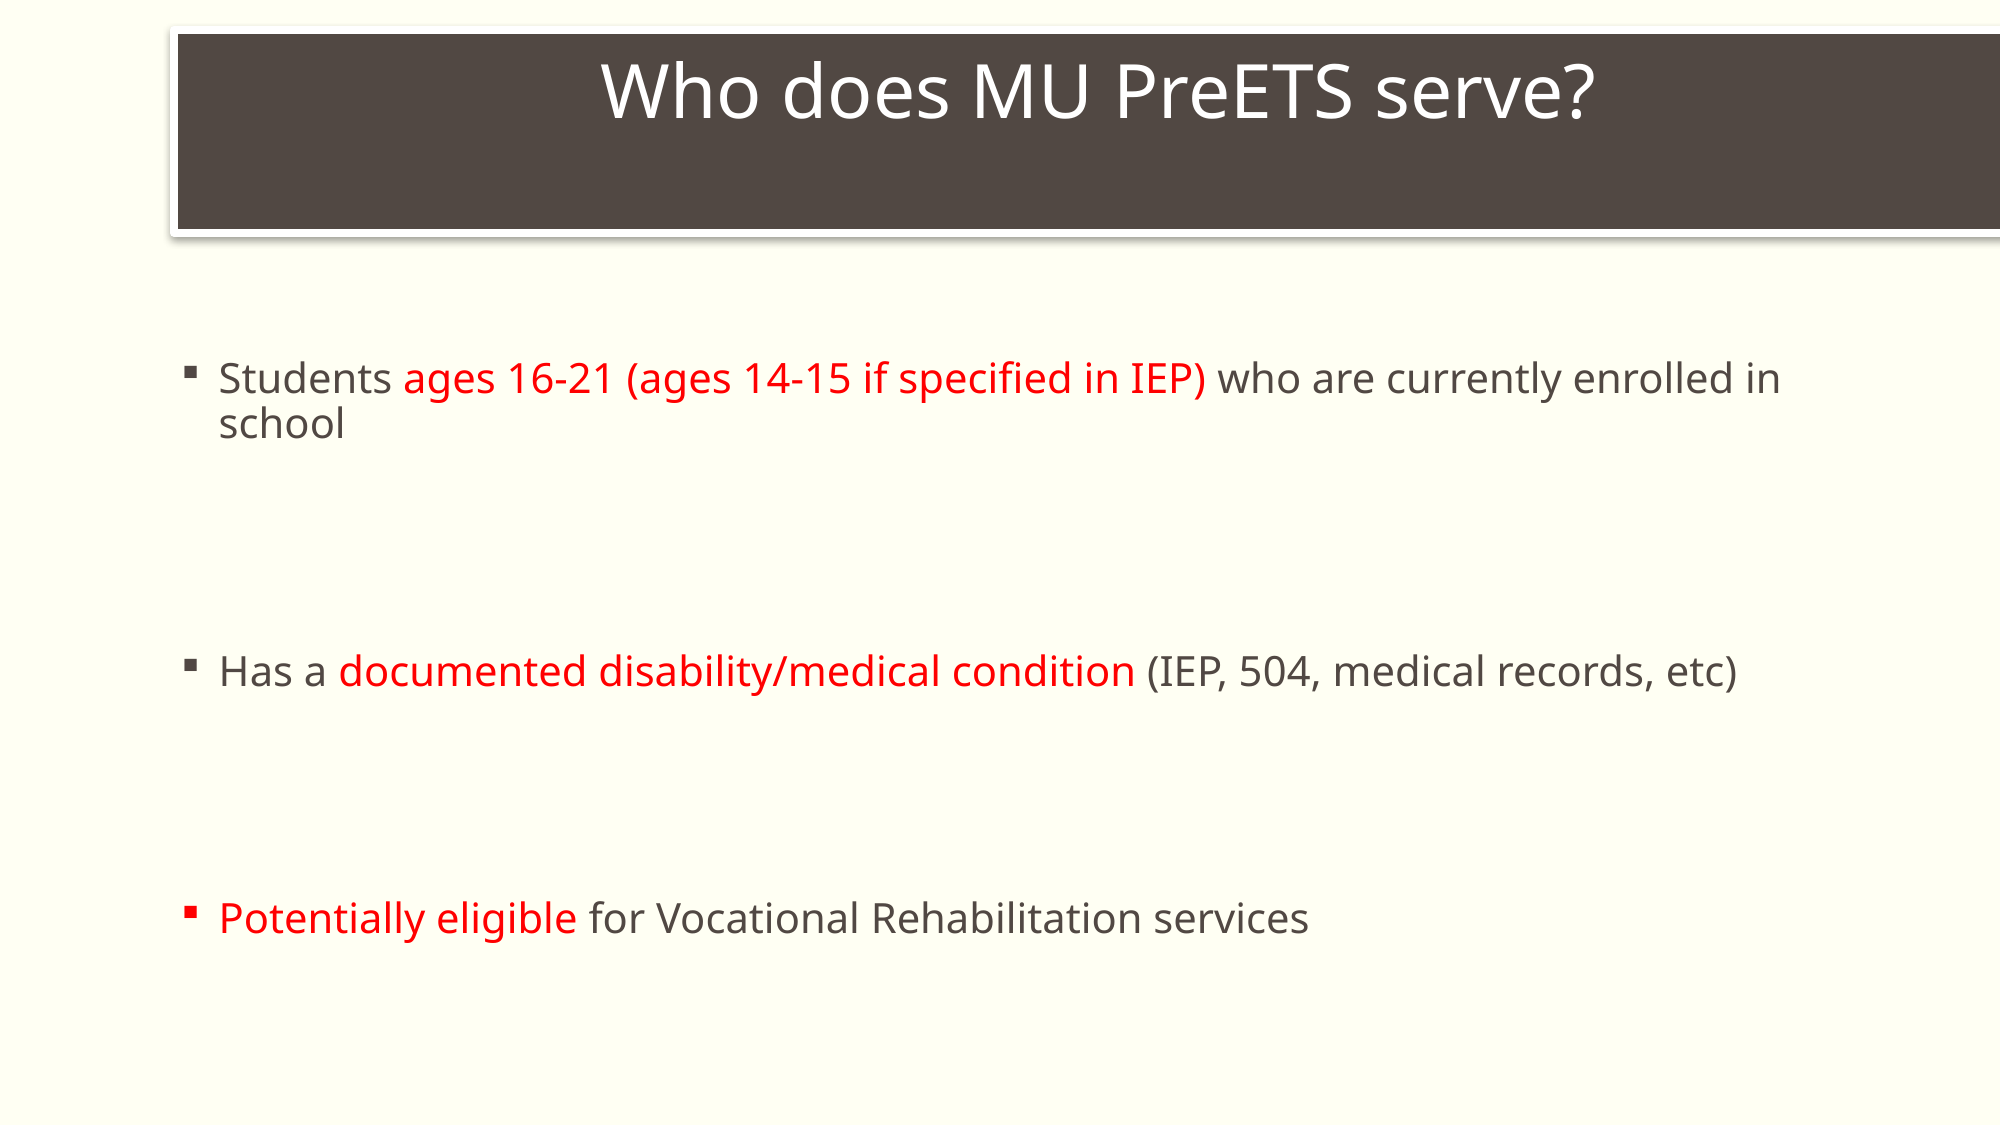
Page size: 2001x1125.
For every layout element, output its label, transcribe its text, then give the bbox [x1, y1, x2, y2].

title Who does MU PreETS serve? [170, 26, 2000, 237]
list Students ages 16-21 (ages 14-15 if specified in IEP) who are currently enrolled in school Has a documented disability/medical condition (IEP, 504, medical records, etc) Potentially eligible for Vocational Rehabilitation services [181, 262, 1819, 1013]
